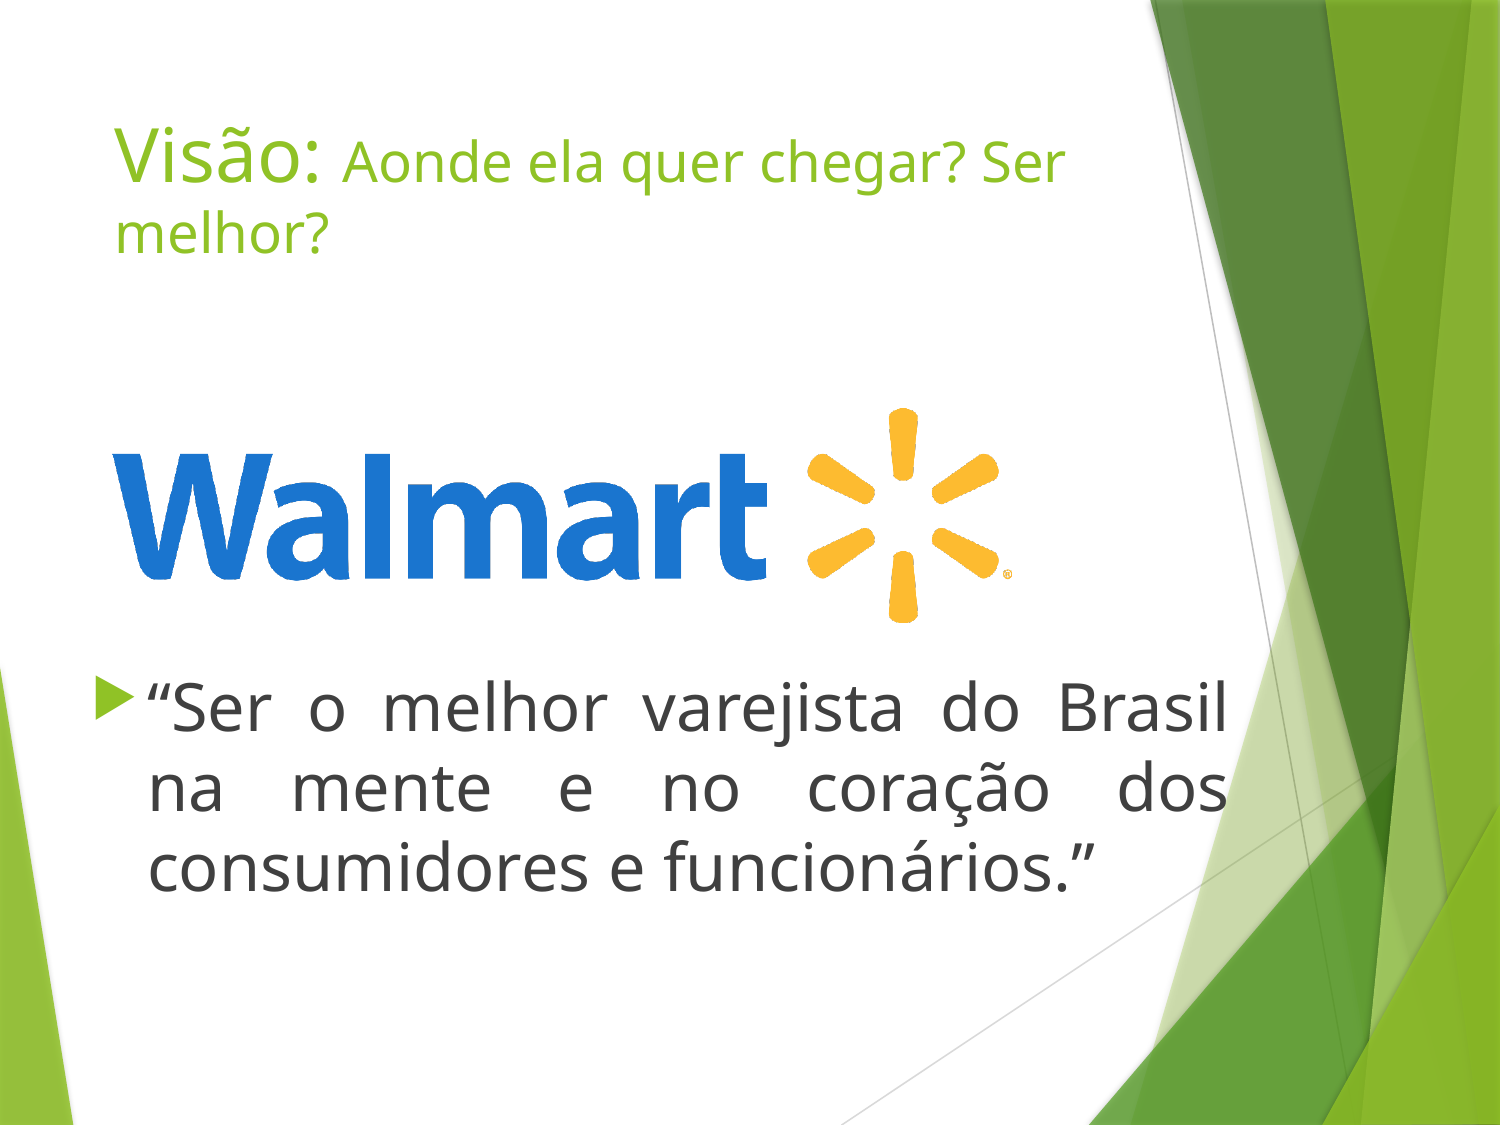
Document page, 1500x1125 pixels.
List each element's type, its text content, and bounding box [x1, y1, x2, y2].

picture [111, 408, 1012, 623]
list “Ser o melhor varejista do Brasil na mente e no coração dos consumidores e funcionários.” [75, 656, 1247, 1059]
title Visão: Aonde ela quer chegar? Ser melhor? [99, 99, 1142, 317]
